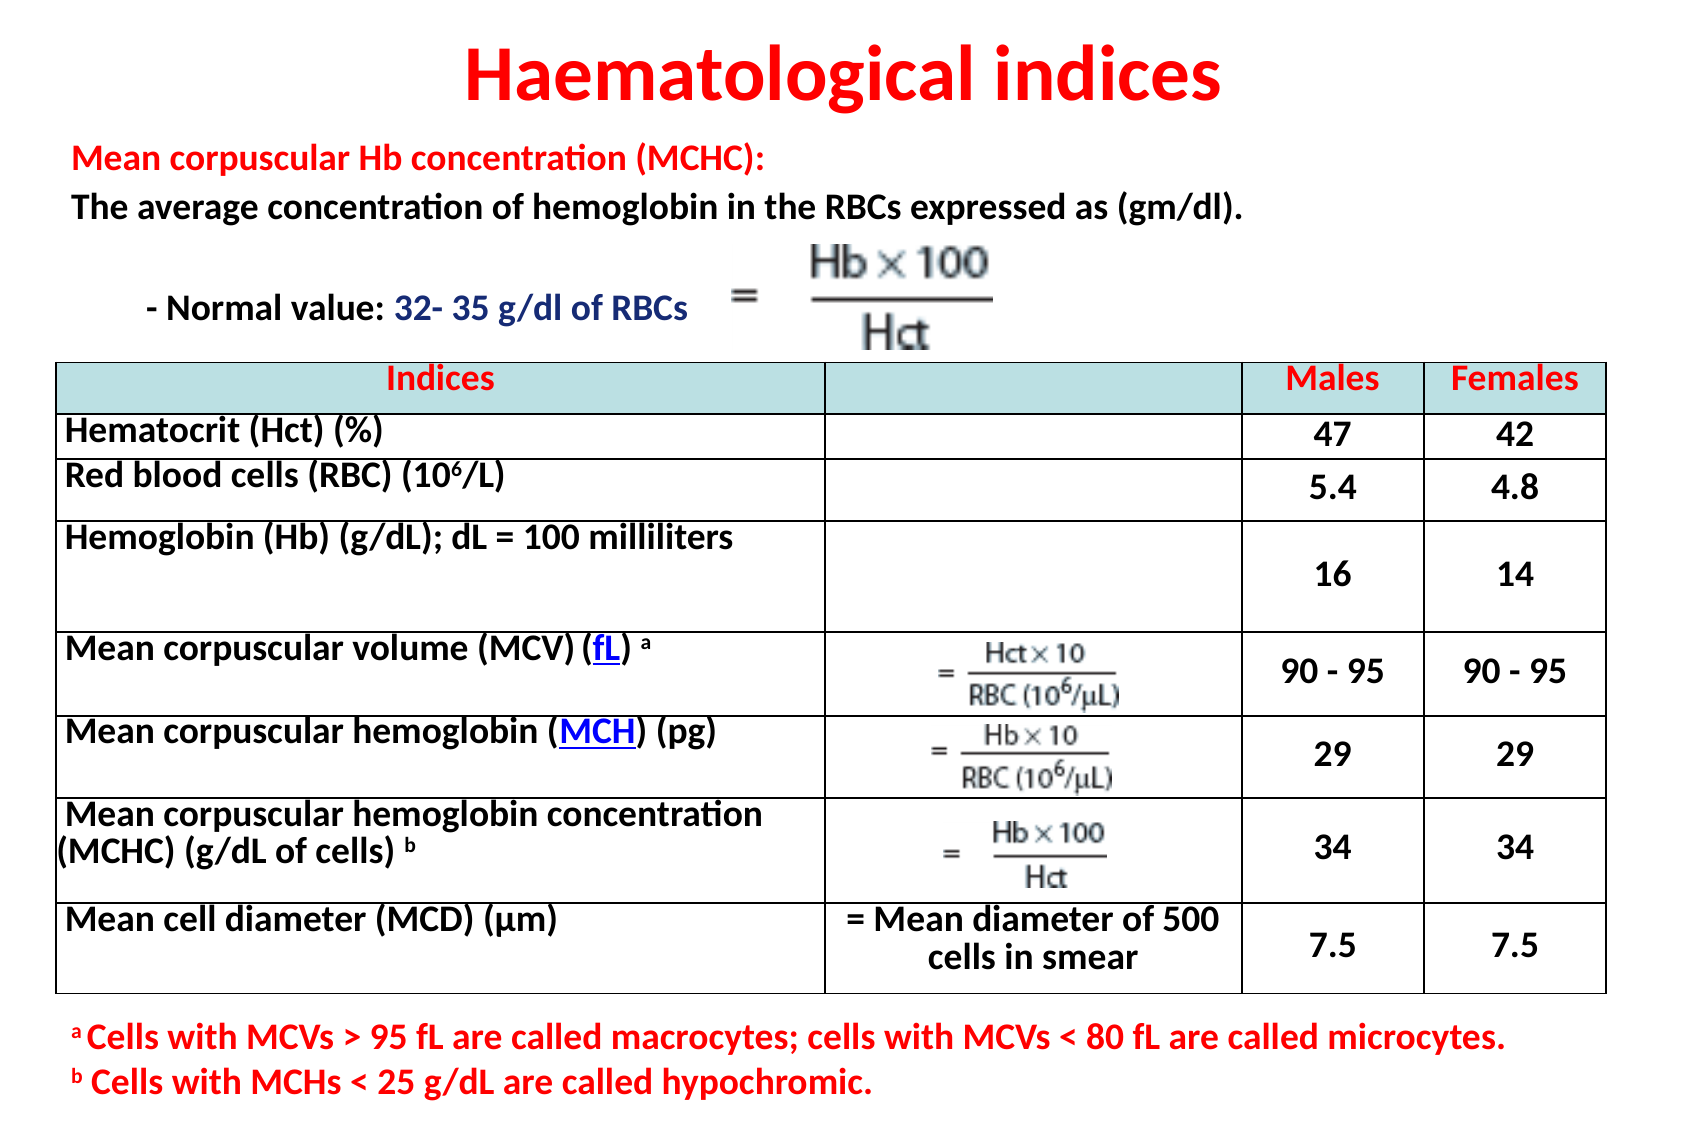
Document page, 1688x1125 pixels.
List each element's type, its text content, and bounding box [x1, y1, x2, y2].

table_cell 14 [1425, 522, 1605, 631]
table_header Indices [57, 363, 824, 413]
table_cell Hemoglobin (Hb) (g/dL); dL = 100 milliliters [57, 522, 824, 631]
table_cell [826, 633, 1241, 715]
text_box a Cells with MCVs > 95 fL are called macrocytes; cells with MCVs < 80 fL are called microcytes. b Cells with MCHs < 25 g/dL are called hypochromic. [56, 1004, 1607, 1110]
table_cell [826, 460, 1241, 520]
table_cell 90 - 95 [1243, 633, 1423, 715]
table_cell Mean corpuscular hemoglobin concentration (MCHC) (g/dL of cells) b [57, 799, 824, 902]
table_cell 7.5 [1243, 904, 1423, 993]
table_cell Mean corpuscular volume (MCV) (fL) a [57, 633, 824, 715]
table_cell 29 [1425, 717, 1605, 797]
table_cell 29 [1243, 717, 1423, 797]
table_header Males [1243, 363, 1423, 413]
picture [943, 821, 1107, 888]
table_cell 34 [1243, 799, 1423, 902]
table_cell = Mean diameter of 500 cells in smear [826, 904, 1241, 993]
table_cell 47 [1243, 415, 1423, 458]
table_cell 42 [1425, 415, 1605, 458]
text_box Haematological indices [0, 24, 1688, 113]
table_header [826, 363, 1241, 413]
table_cell [826, 799, 1241, 902]
table_cell [826, 522, 1241, 631]
table_cell [1110, 717, 1241, 797]
table_cell Red blood cells (RBC) (106/L) [57, 460, 824, 520]
table_header Females [1425, 363, 1605, 413]
picture [930, 724, 1112, 796]
table_cell [826, 717, 938, 797]
table_cell [826, 415, 1241, 458]
table_cell Mean corpuscular hemoglobin (MCH) (pg) [57, 717, 824, 797]
table_cell 7.5 [1425, 904, 1605, 993]
table_cell Mean cell diameter (MCD) (µm) [57, 904, 824, 993]
table_cell 34 [1425, 799, 1605, 902]
table_cell 4.8 [1425, 460, 1605, 520]
table_cell 5.4 [1243, 460, 1423, 520]
picture [937, 641, 1119, 713]
table_cell Hematocrit (Hct) (%) [57, 415, 824, 458]
table_cell 16 [1243, 522, 1423, 631]
picture [730, 244, 994, 351]
table_cell 90 - 95 [1425, 633, 1605, 715]
text_box Mean corpuscular Hb concentration (MCHC): The average concentration of hemoglobin in the RBCs expressed as (gm/dl). - Normal value: 32- 35 g/dl of RBCs [56, 125, 1644, 450]
